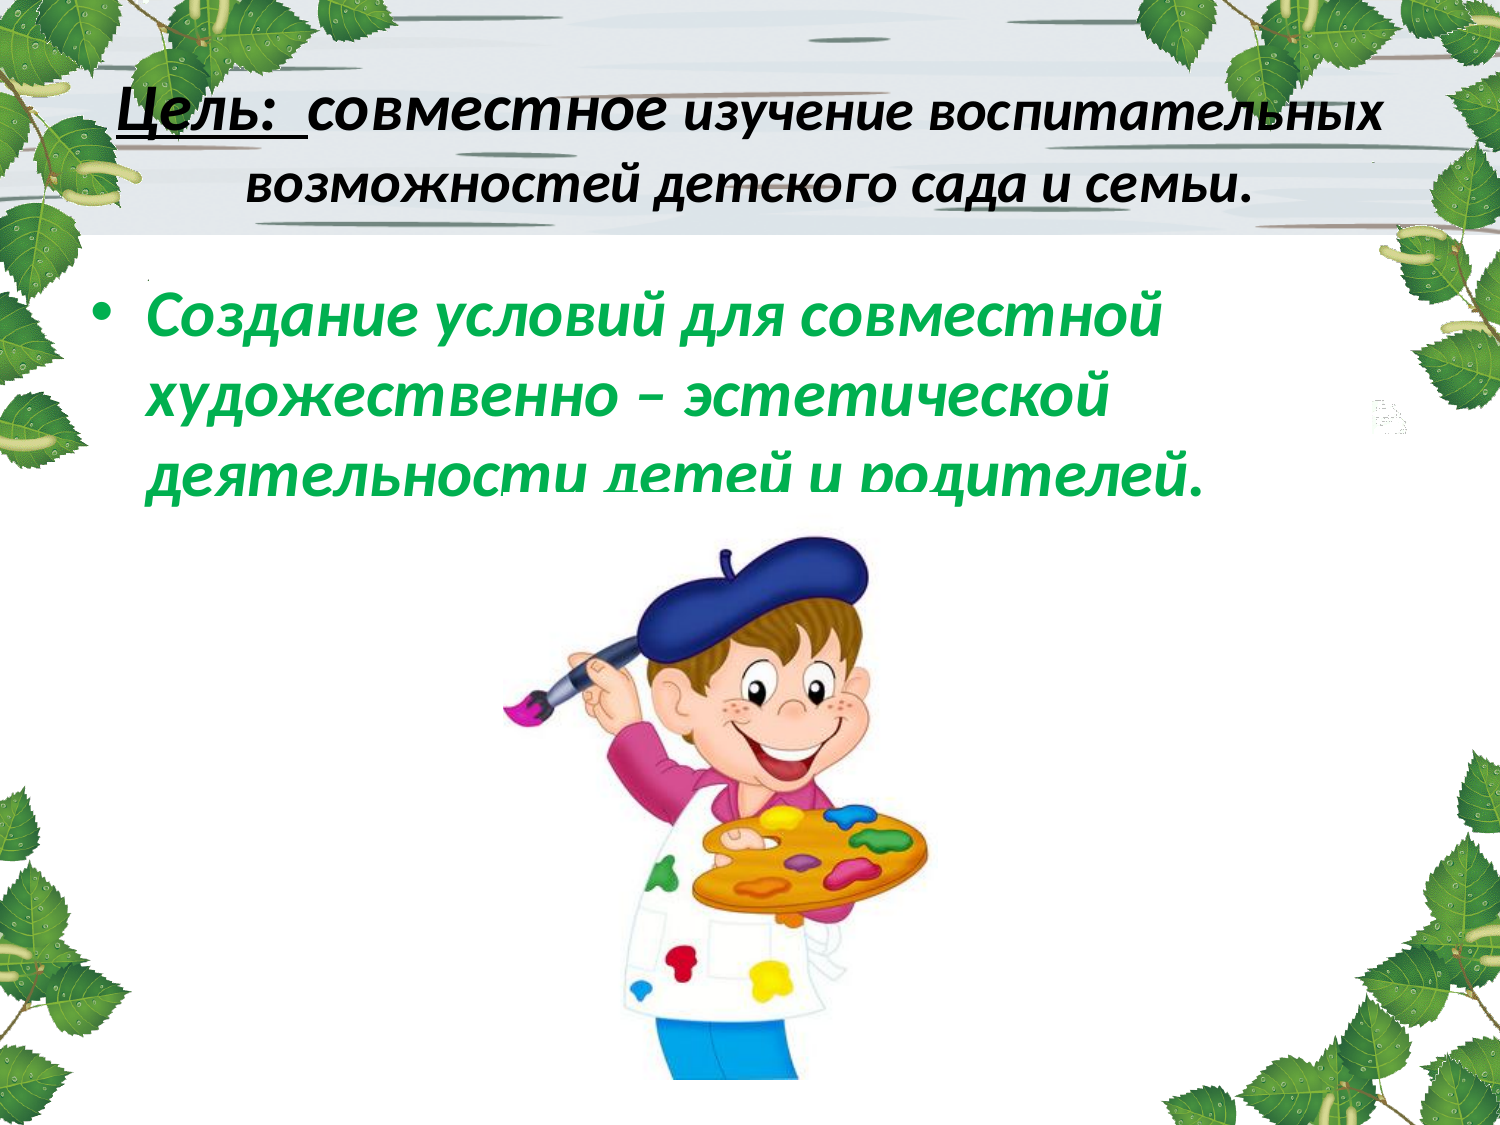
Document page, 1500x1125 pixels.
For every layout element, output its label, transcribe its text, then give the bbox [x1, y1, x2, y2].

picture [0, 0, 1500, 469]
picture [0, 785, 132, 1125]
picture [1160, 749, 1500, 1125]
list Создание условий для совместной художественно – эстетической деятельности детей и родителей. [74, 262, 1426, 552]
picture [503, 491, 938, 1080]
title Цель: совместное изучение воспитательных возможностей детского сада и семьи. [74, 44, 1426, 233]
